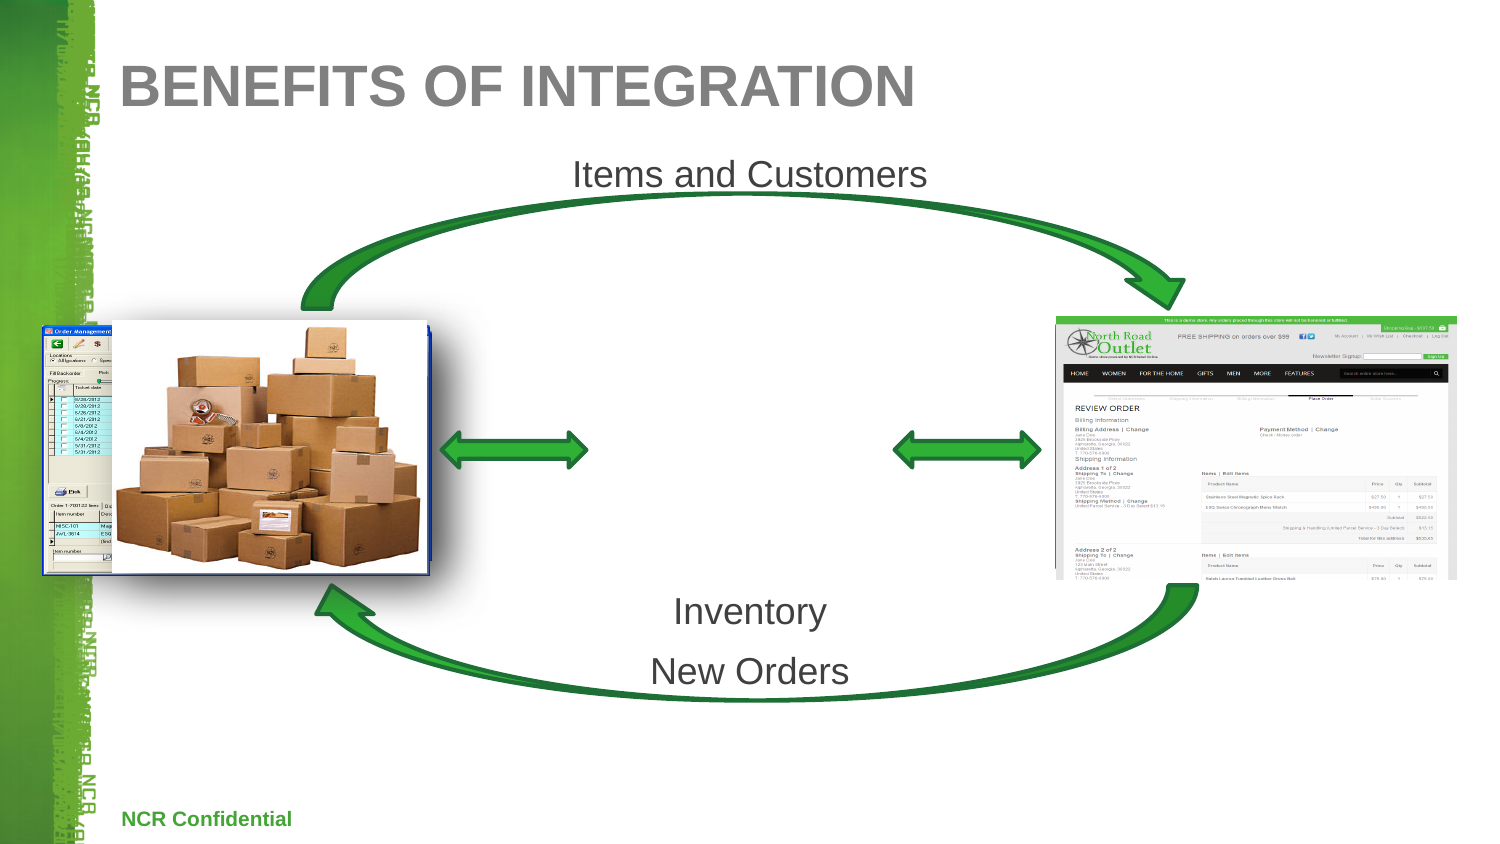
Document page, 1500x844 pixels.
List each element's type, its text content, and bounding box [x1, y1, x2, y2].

text_box [892, 430, 1042, 470]
text_box [333, 620, 613, 698]
text_box Items and Customers [518, 142, 982, 202]
text_box [301, 191, 1186, 311]
title BENEFITS OF INTEGRATION [104, 33, 1455, 133]
text_box Inventory [630, 579, 870, 640]
picture [1055, 315, 1457, 580]
text_box [887, 588, 1200, 699]
text_box New Orders [613, 639, 887, 700]
picture [0, 0, 432, 844]
text_box [439, 430, 589, 470]
